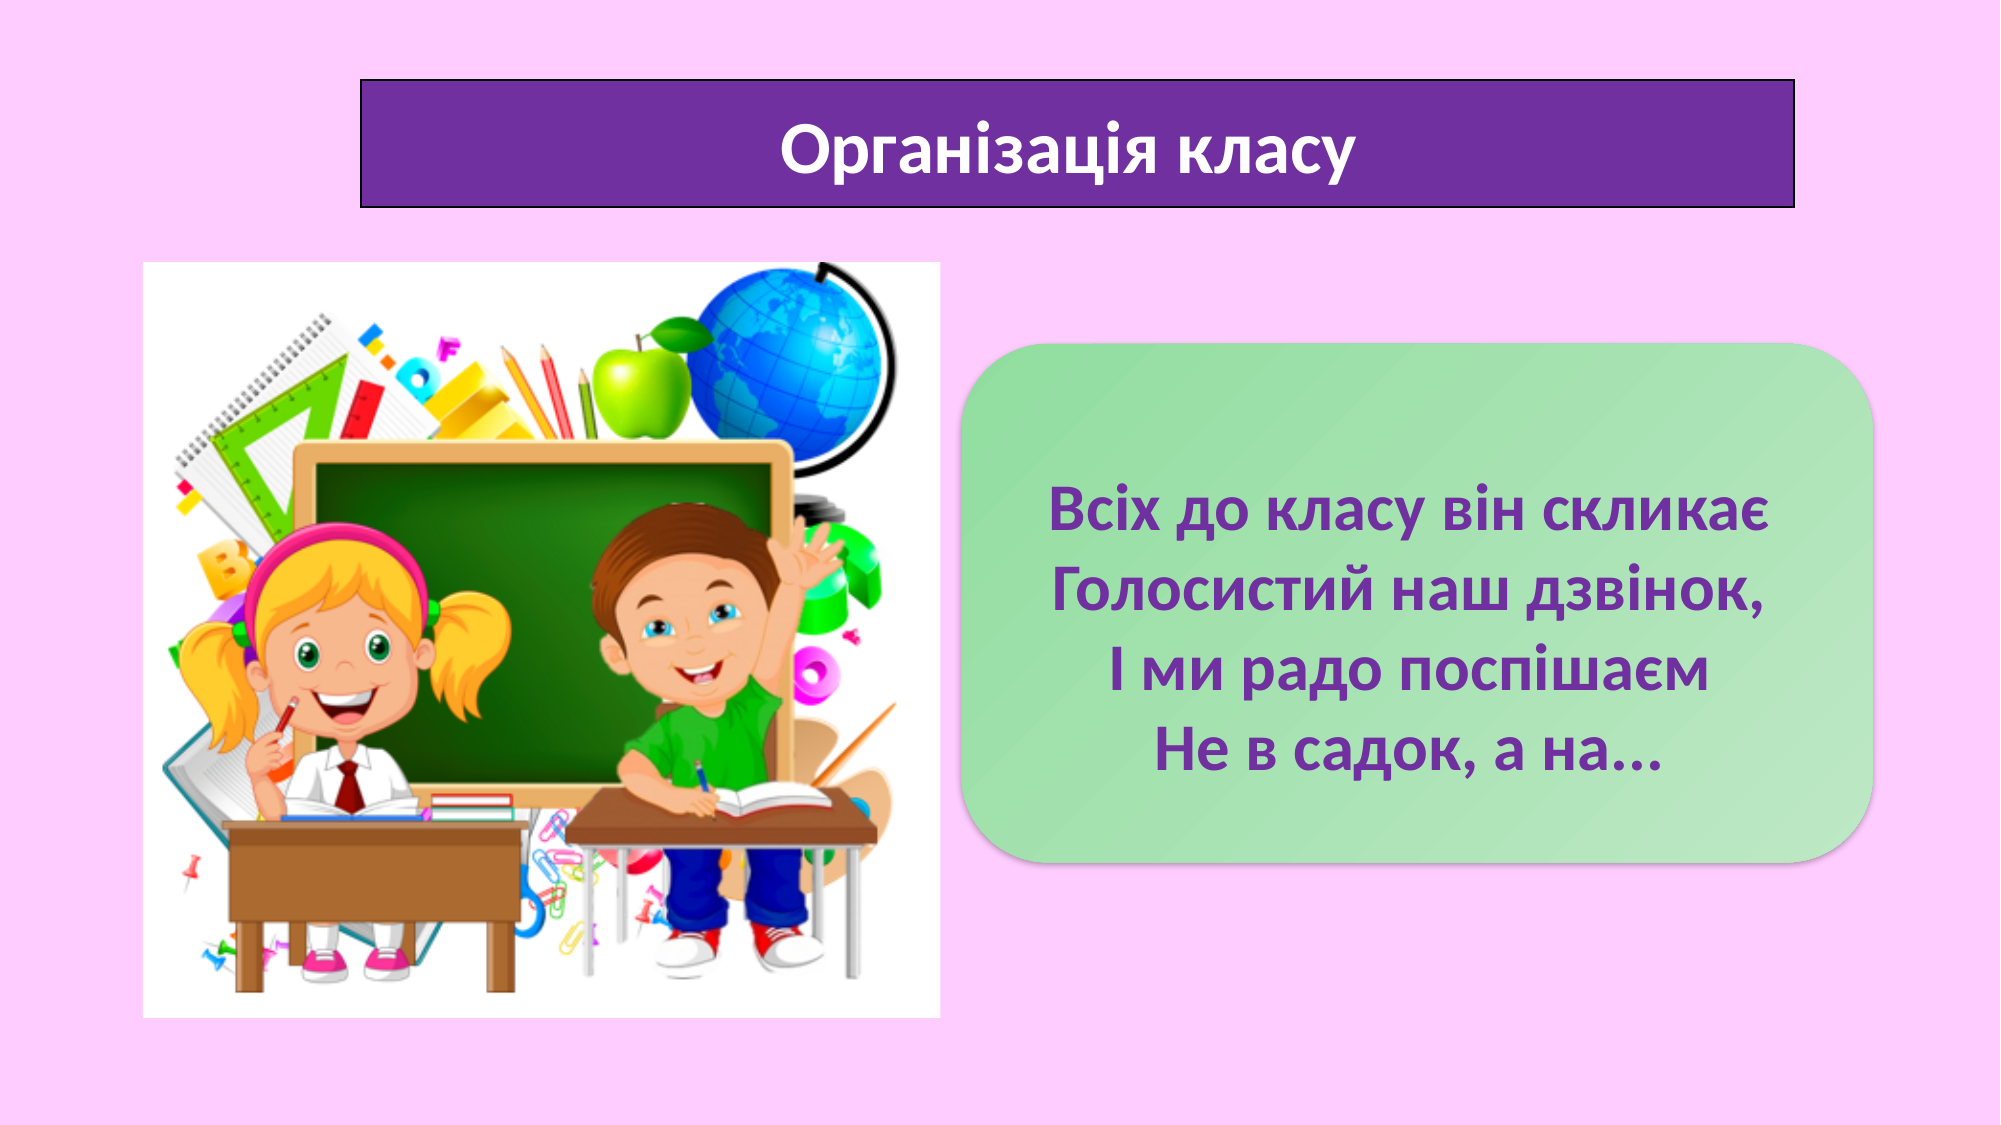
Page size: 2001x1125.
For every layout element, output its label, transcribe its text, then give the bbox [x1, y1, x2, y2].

text_box [960, 342, 1874, 864]
text_box Організація класу [360, 79, 1795, 208]
text_box Всіх до класу він скликає Голосистий наш дзвінок, І ми радо поспішаєм Не в садок, а на... [974, 411, 1861, 791]
picture [142, 262, 941, 1018]
